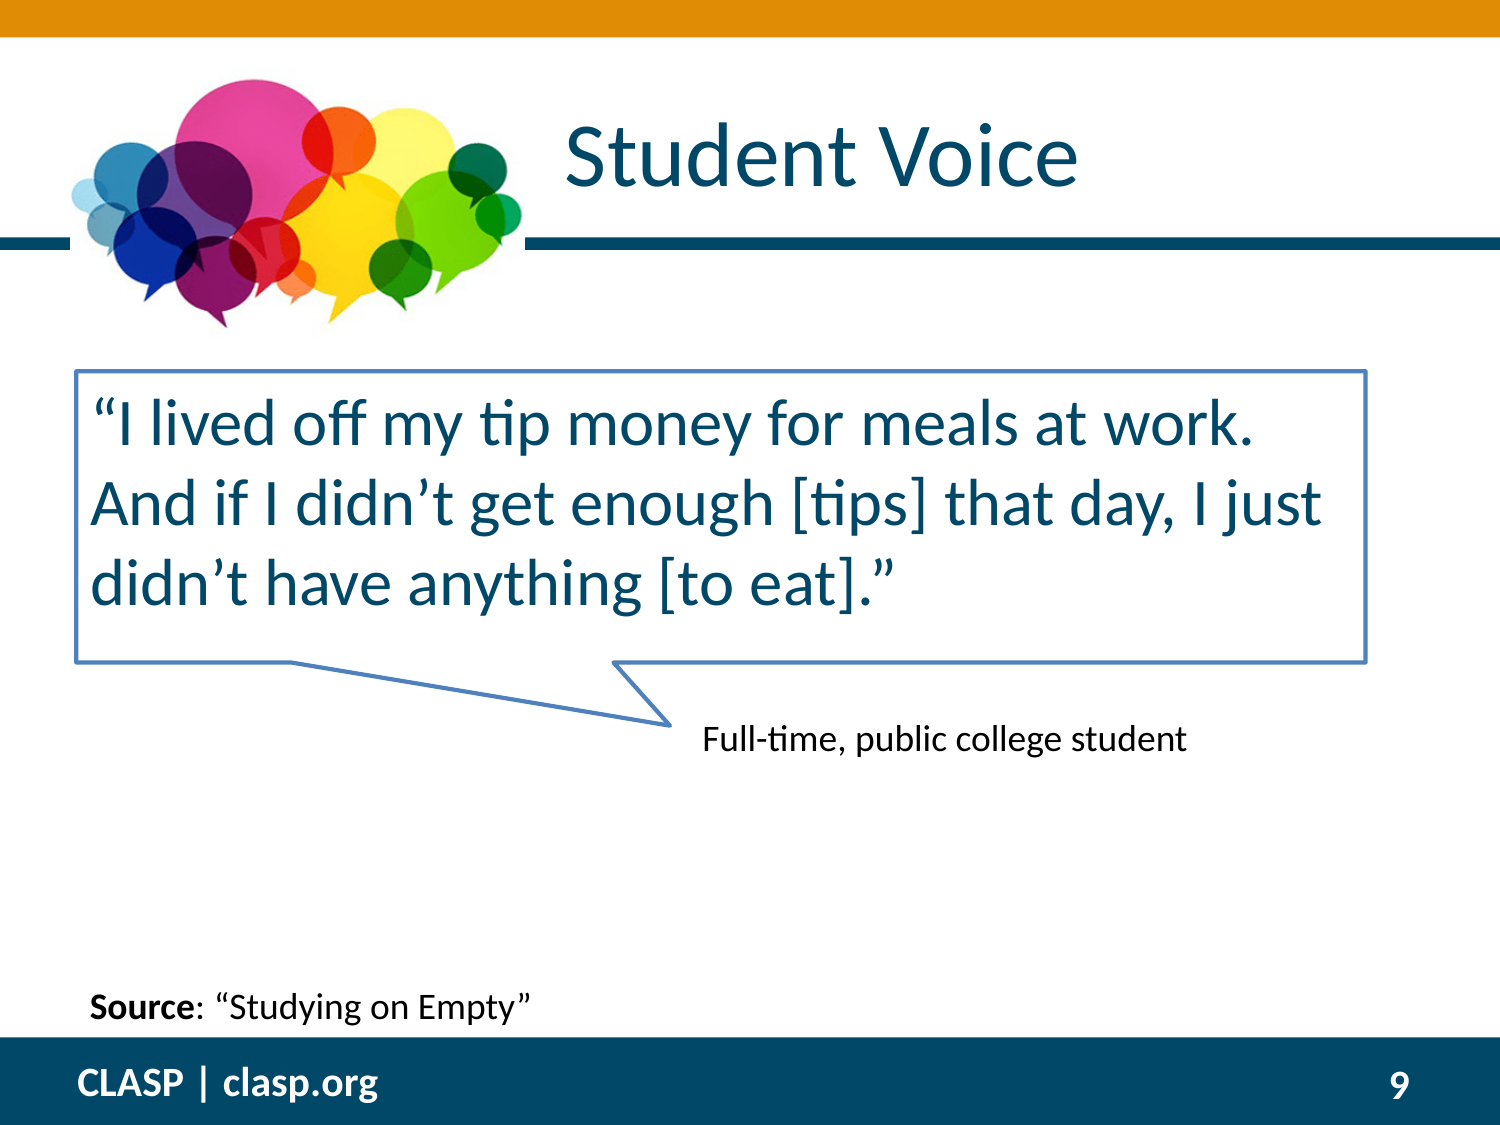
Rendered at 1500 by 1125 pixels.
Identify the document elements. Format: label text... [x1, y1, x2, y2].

text_box Source: “Studying on Empty” [75, 974, 563, 1035]
text_box [74, 369, 1368, 728]
list “I lived off my tip money for meals at work. And if I didn’t get enough [tips] that day, I just didn’t have anything [to eat].” [75, 371, 1365, 638]
picture [70, 49, 526, 366]
title Student Voice [549, 61, 1213, 238]
text_box Full-time, public college student [687, 706, 1263, 813]
